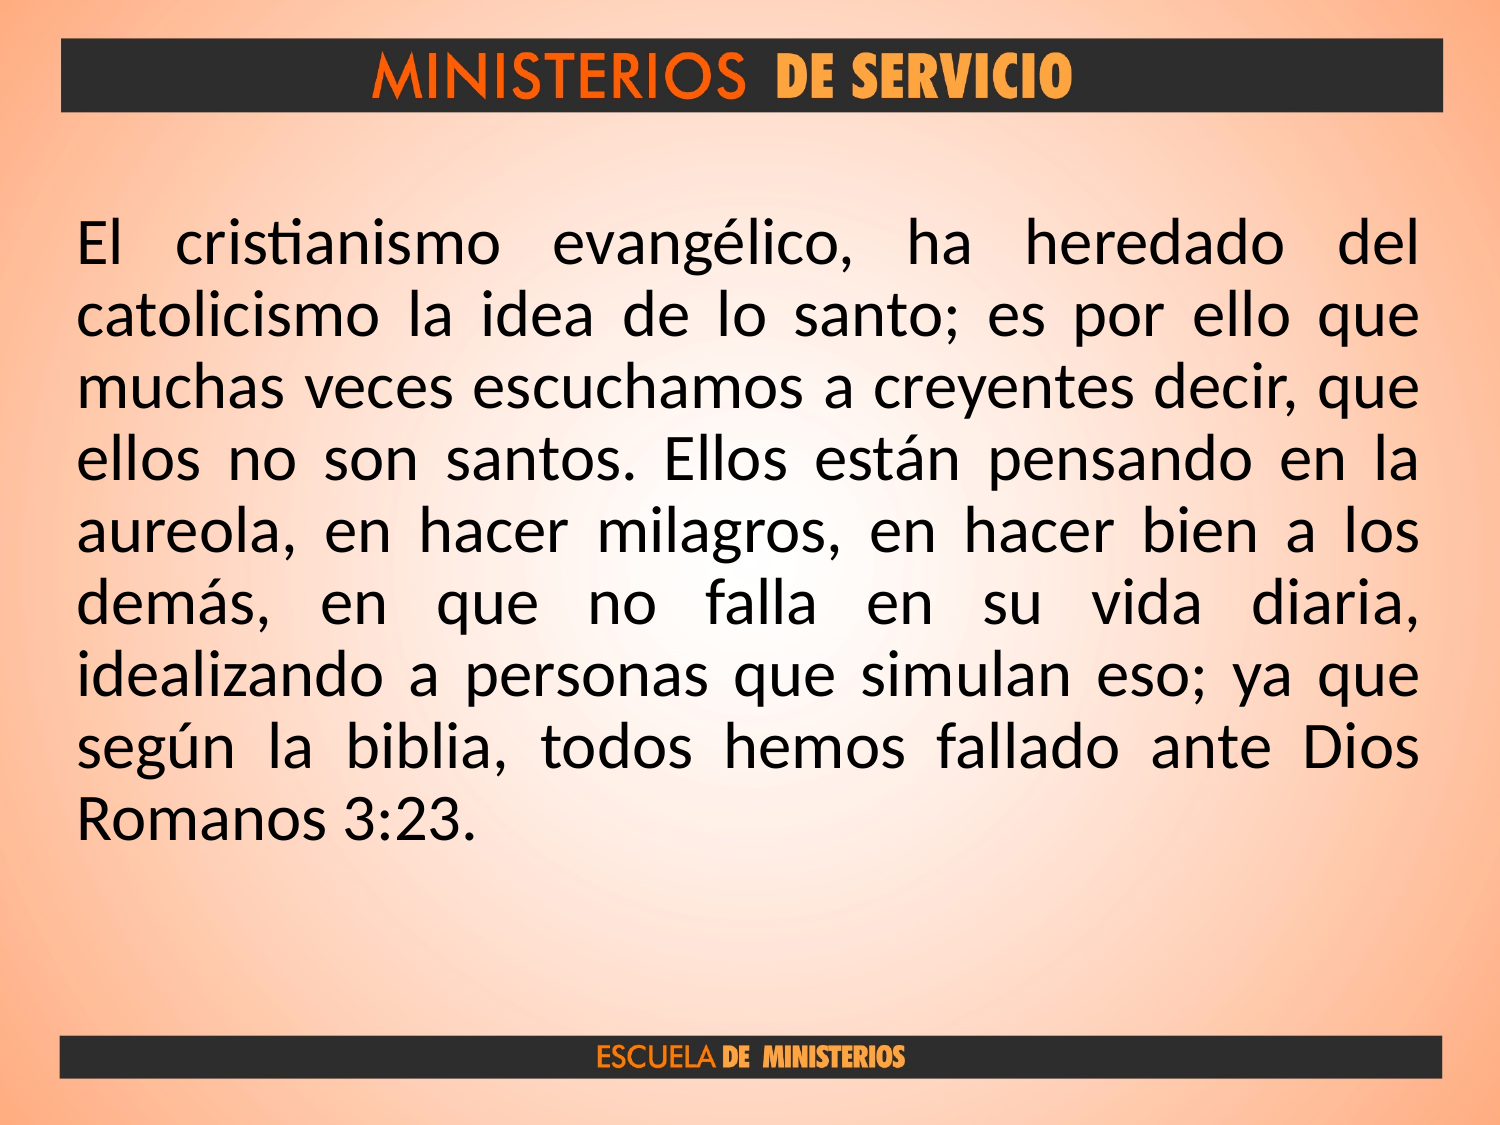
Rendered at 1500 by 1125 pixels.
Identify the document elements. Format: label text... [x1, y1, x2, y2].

picture [0, 0, 1500, 1125]
list El cristianismo evangélico, ha heredado del catolicismo la idea de lo santo; es por ello que muchas veces escuchamos a creyentes decir, que ellos no son santos. Ellos están pensando en la aureola, en hacer milagros, en hacer bien a los demás, en que no falla en su vida diaria, idealizando a personas que simulan eso; ya que según la biblia, todos hemos fallado ante Dios Romanos 3:23. [61, 199, 1437, 1014]
